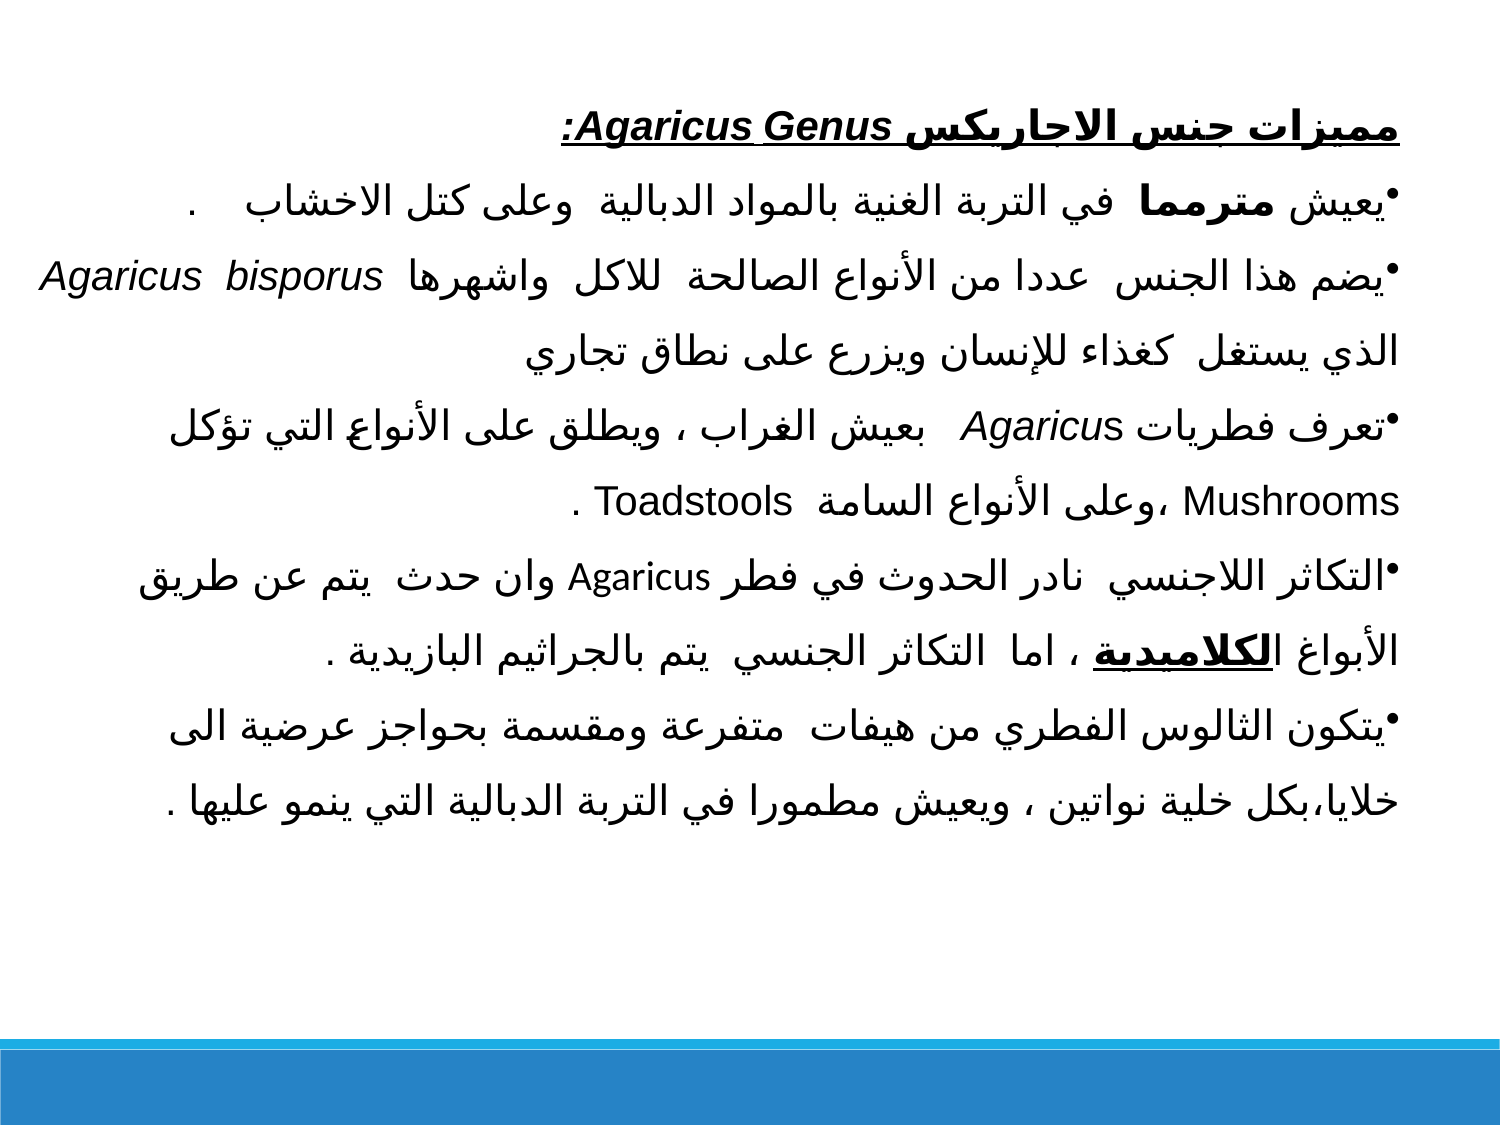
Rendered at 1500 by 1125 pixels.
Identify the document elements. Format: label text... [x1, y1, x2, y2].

text_box مميزات جنس الاجاريكس Agaricus Genus: يعيش مترمما في التربة الغنية بالمواد الدبالية وعلى كتل الاخشاب . يضم هذا الجنس عددا من الأنواع الصالحة للاكل واشهرها Agaricus bisporus الذي يستغل كغذاء للإنسان ويزرع على نطاق تجاري تعرف فطريات Agaricus بعيش الغراب ، ويطلق على الأنواع التي تؤكل Mushrooms ،وعلى الأنواع السامة Toadstools . التكاثر اللاجنسي نادر الحدوث في فطر Agaricus وان حدث يتم عن طريق الأبواغ الكلاميدية ، اما التكاثر الجنسي يتم بالجراثيم البازيدية . يتكون الثالوس الفطري من هيفات متفرعة ومقسمة بحواجز عرضية الى خلايا،بكل خلية نواتين ، ويعيش مطمورا في التربة الدبالية التي ينمو عليها . [24, 66, 1416, 907]
